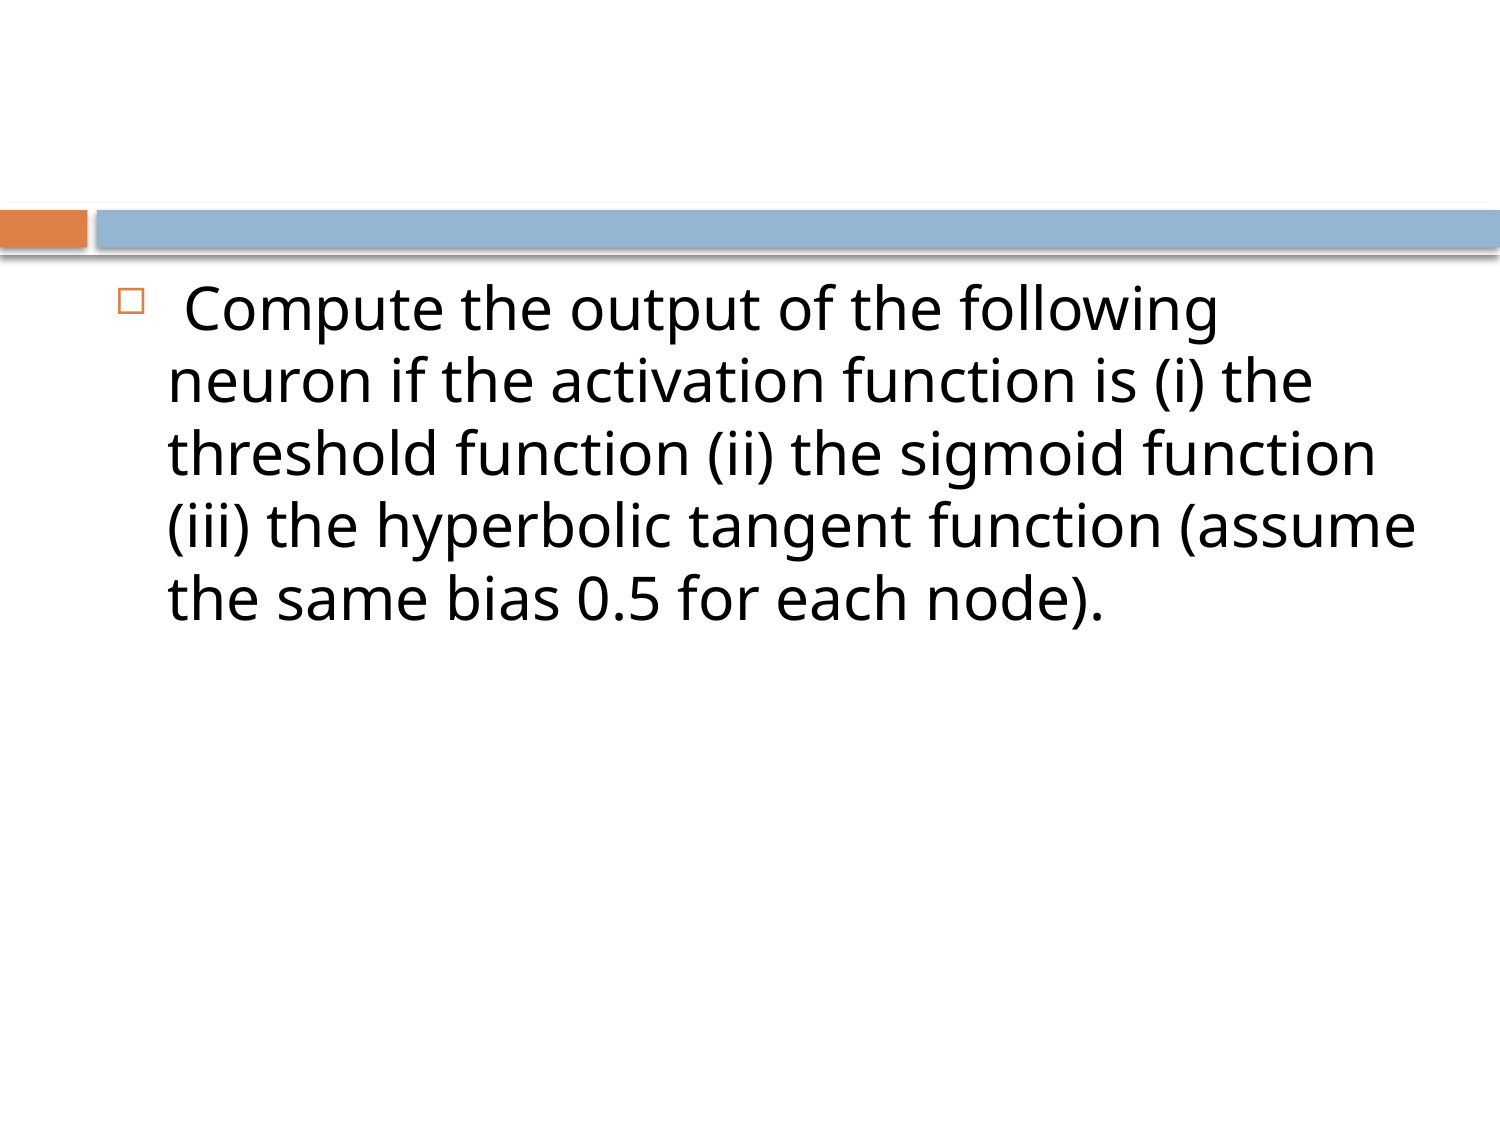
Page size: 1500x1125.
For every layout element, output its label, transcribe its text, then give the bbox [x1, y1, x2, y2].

list Compute the output of the following neuron if the activation function is (i) the threshold function (ii) the sigmoid function (iii) the hyperbolic tangent function (assume the same bias 0.5 for each node). [100, 262, 1438, 1000]
